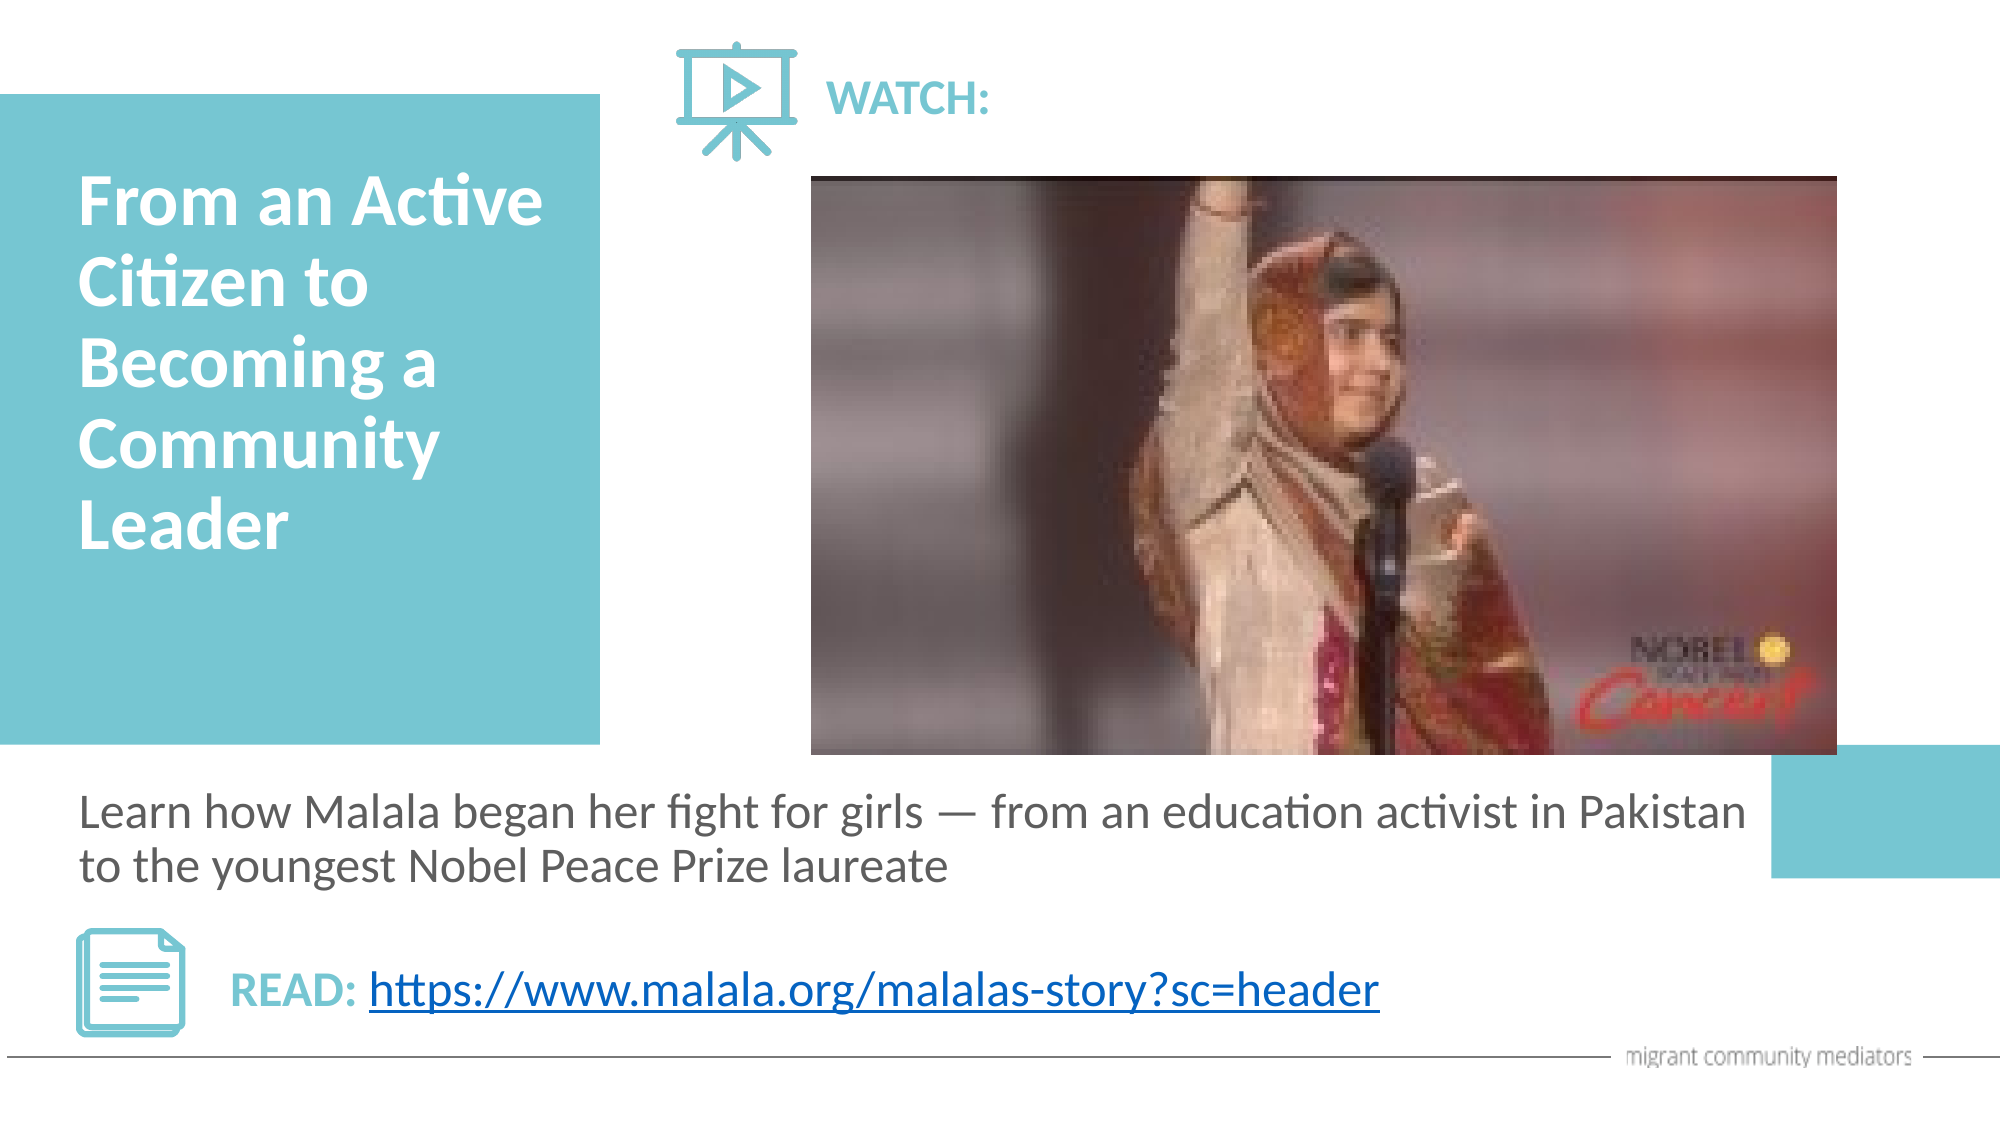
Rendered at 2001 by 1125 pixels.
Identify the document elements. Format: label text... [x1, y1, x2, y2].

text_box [811, 175, 1837, 755]
list From an Active Citizen to Becoming a Community Leader [63, 153, 566, 695]
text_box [79, 931, 183, 1035]
list Learn how Malala began her fight for girls — from an education activist in Pakistan to the youngest Nobel Peace Prize laureate [63, 778, 1773, 856]
text_box WATCH: [811, 56, 1025, 132]
picture [660, 25, 812, 176]
text_box READ: https://www.malala.org/malalas-story?sc=header [215, 948, 1407, 1024]
